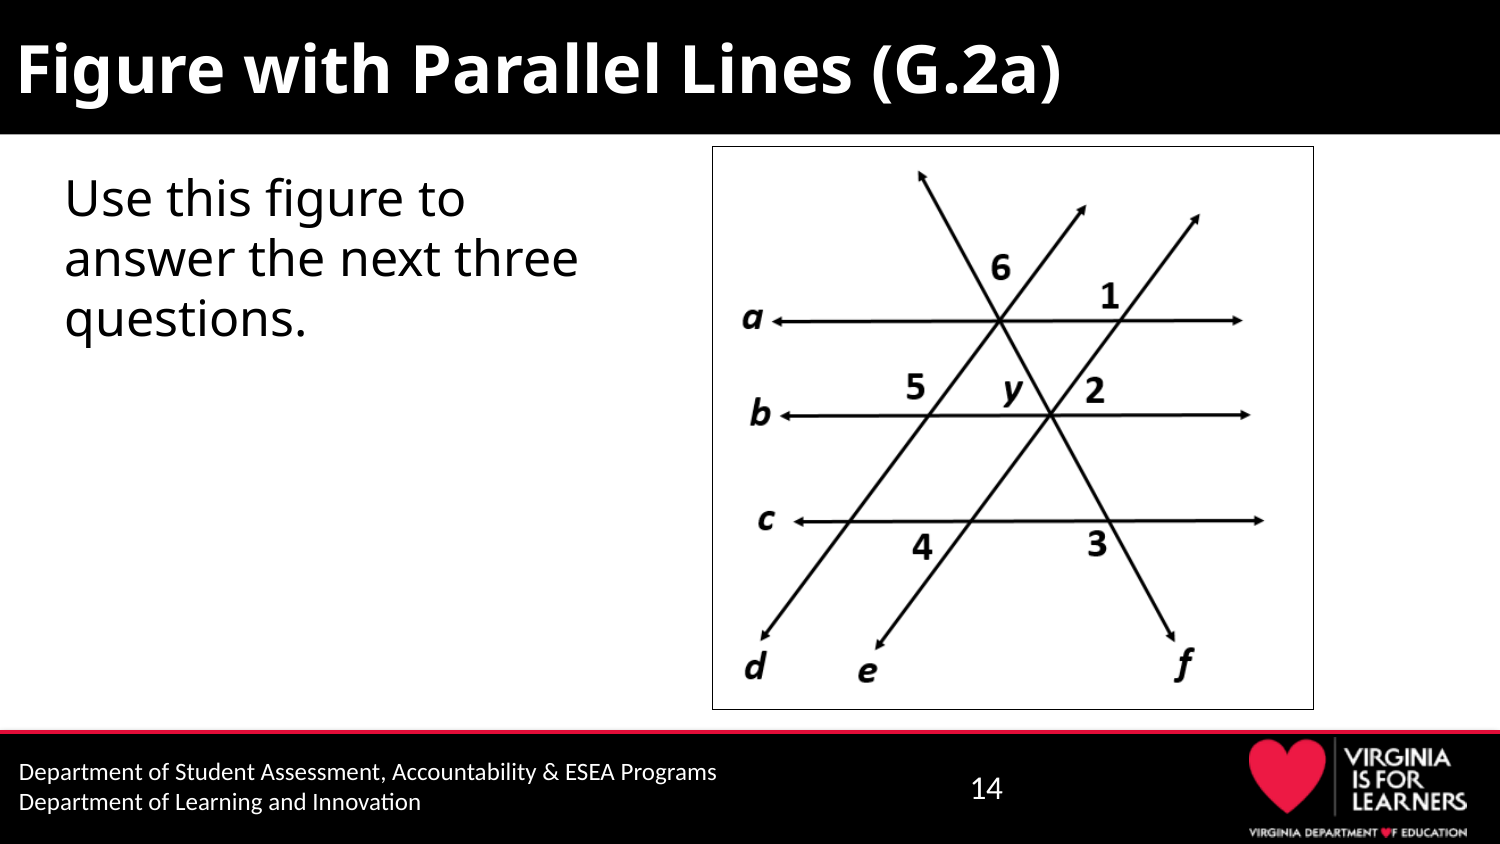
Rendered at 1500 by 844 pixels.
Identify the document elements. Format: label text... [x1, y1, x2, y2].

picture [1249, 737, 1467, 838]
text_box Use this figure to answer the next three questions. [50, 159, 600, 415]
title Figure with Parallel Lines (G.2a) [0, 0, 1500, 135]
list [712, 146, 1314, 710]
